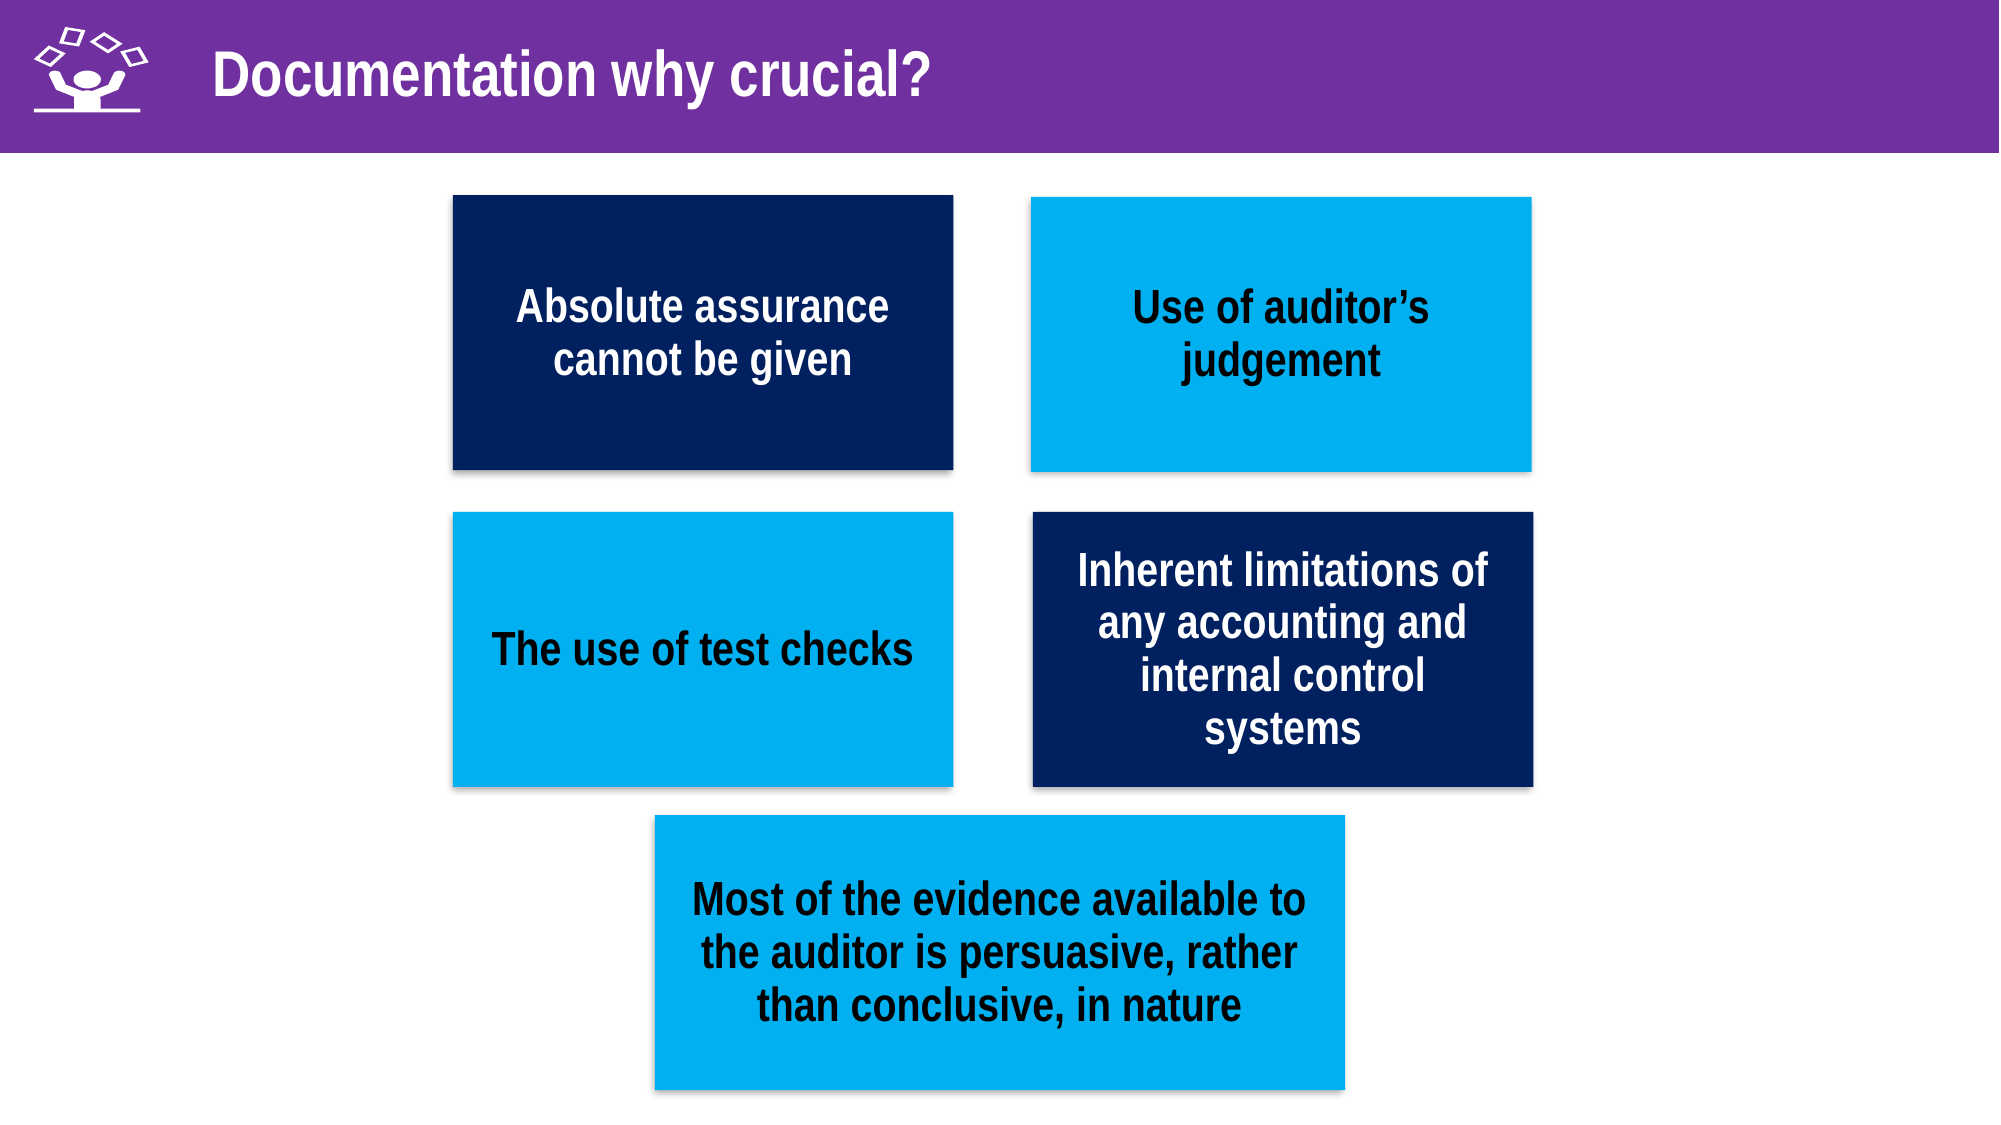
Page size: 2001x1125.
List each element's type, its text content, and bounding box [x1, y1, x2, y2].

text_box [33, 70, 141, 113]
text_box Most of the evidence available to the auditor is persuasive, rather than conclusive, in nature [654, 815, 1346, 1091]
text_box The use of test checks [452, 511, 954, 787]
text_box Inherent limitations of any accounting and internal control systems [1032, 511, 1534, 787]
text_box Use of auditor’s judgement [1031, 196, 1532, 472]
text_box [89, 32, 123, 54]
text_box Documentation why crucial? [0, 0, 2000, 154]
text_box [58, 26, 86, 47]
text_box [120, 46, 149, 68]
text_box [33, 45, 66, 68]
text_box Absolute assurance cannot be given [452, 195, 954, 471]
